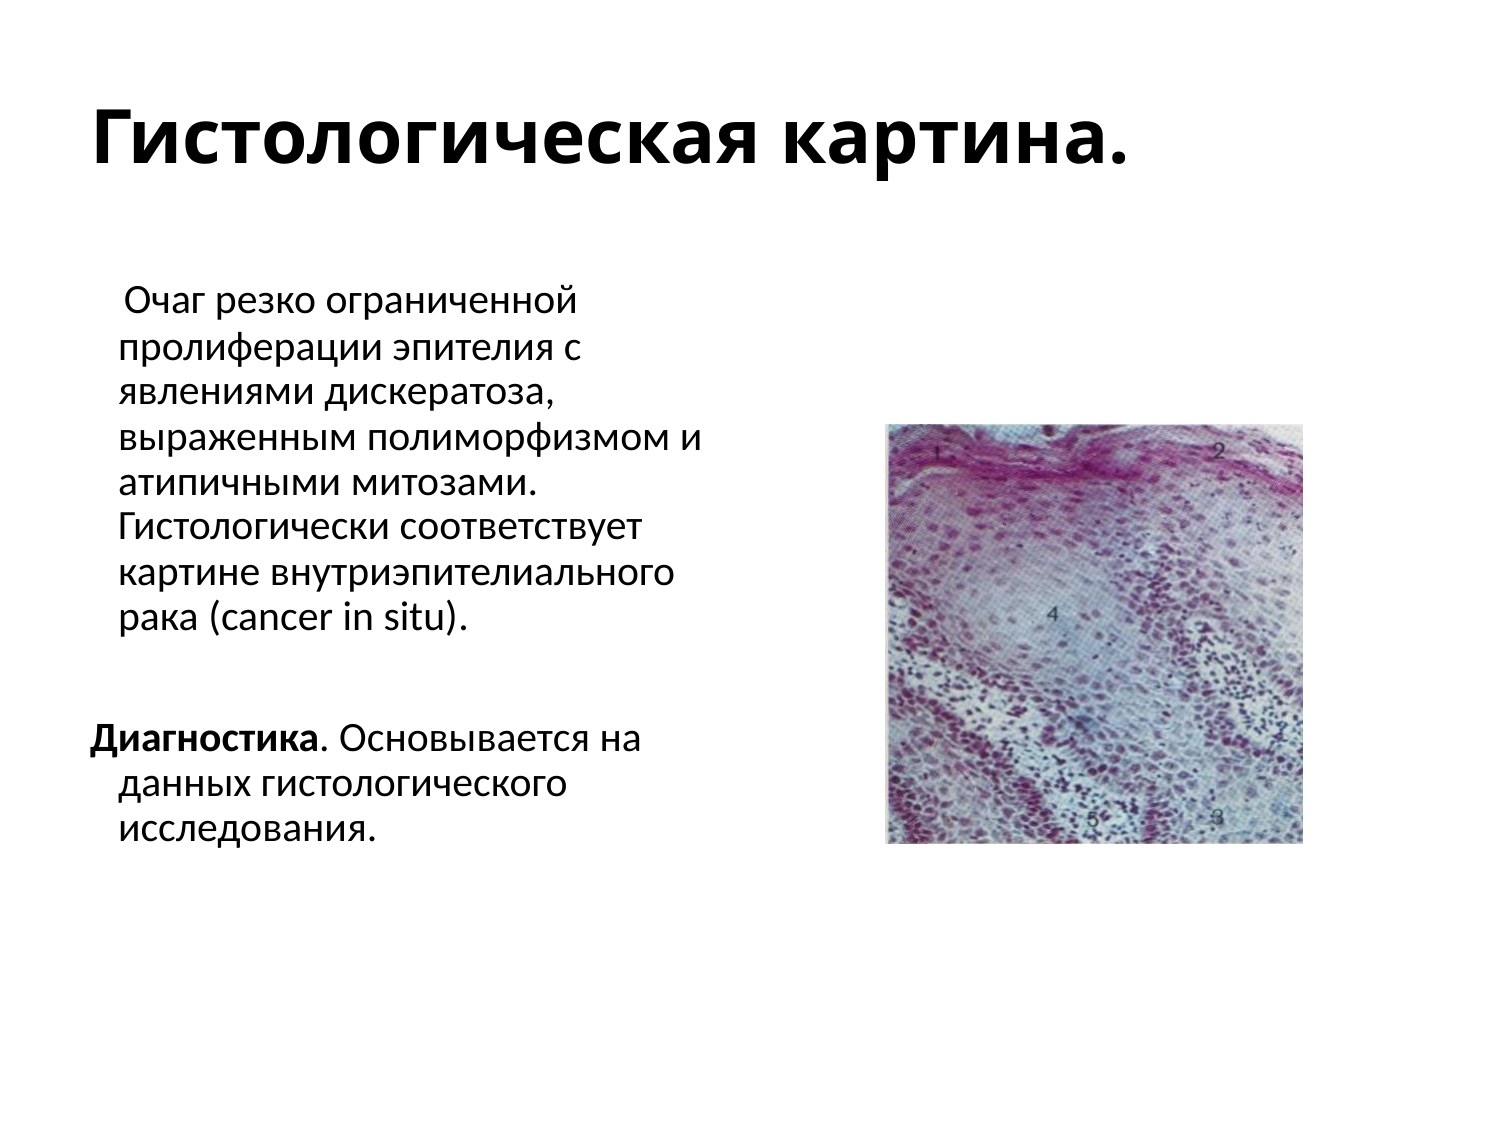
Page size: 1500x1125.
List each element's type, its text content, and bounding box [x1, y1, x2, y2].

list Очаг резко ограниченной пролиферации эпителия с явлениями дискератоза, выраженным полиморфизмом и атипичными митозами. Гистологически соответствует картине внутриэпителиального рака (cancer in situ). Диагностика. Основывается на данных гистологического исследования. [75, 262, 738, 1006]
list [885, 424, 1303, 844]
title Гистологическая картина. [75, 45, 1425, 233]
